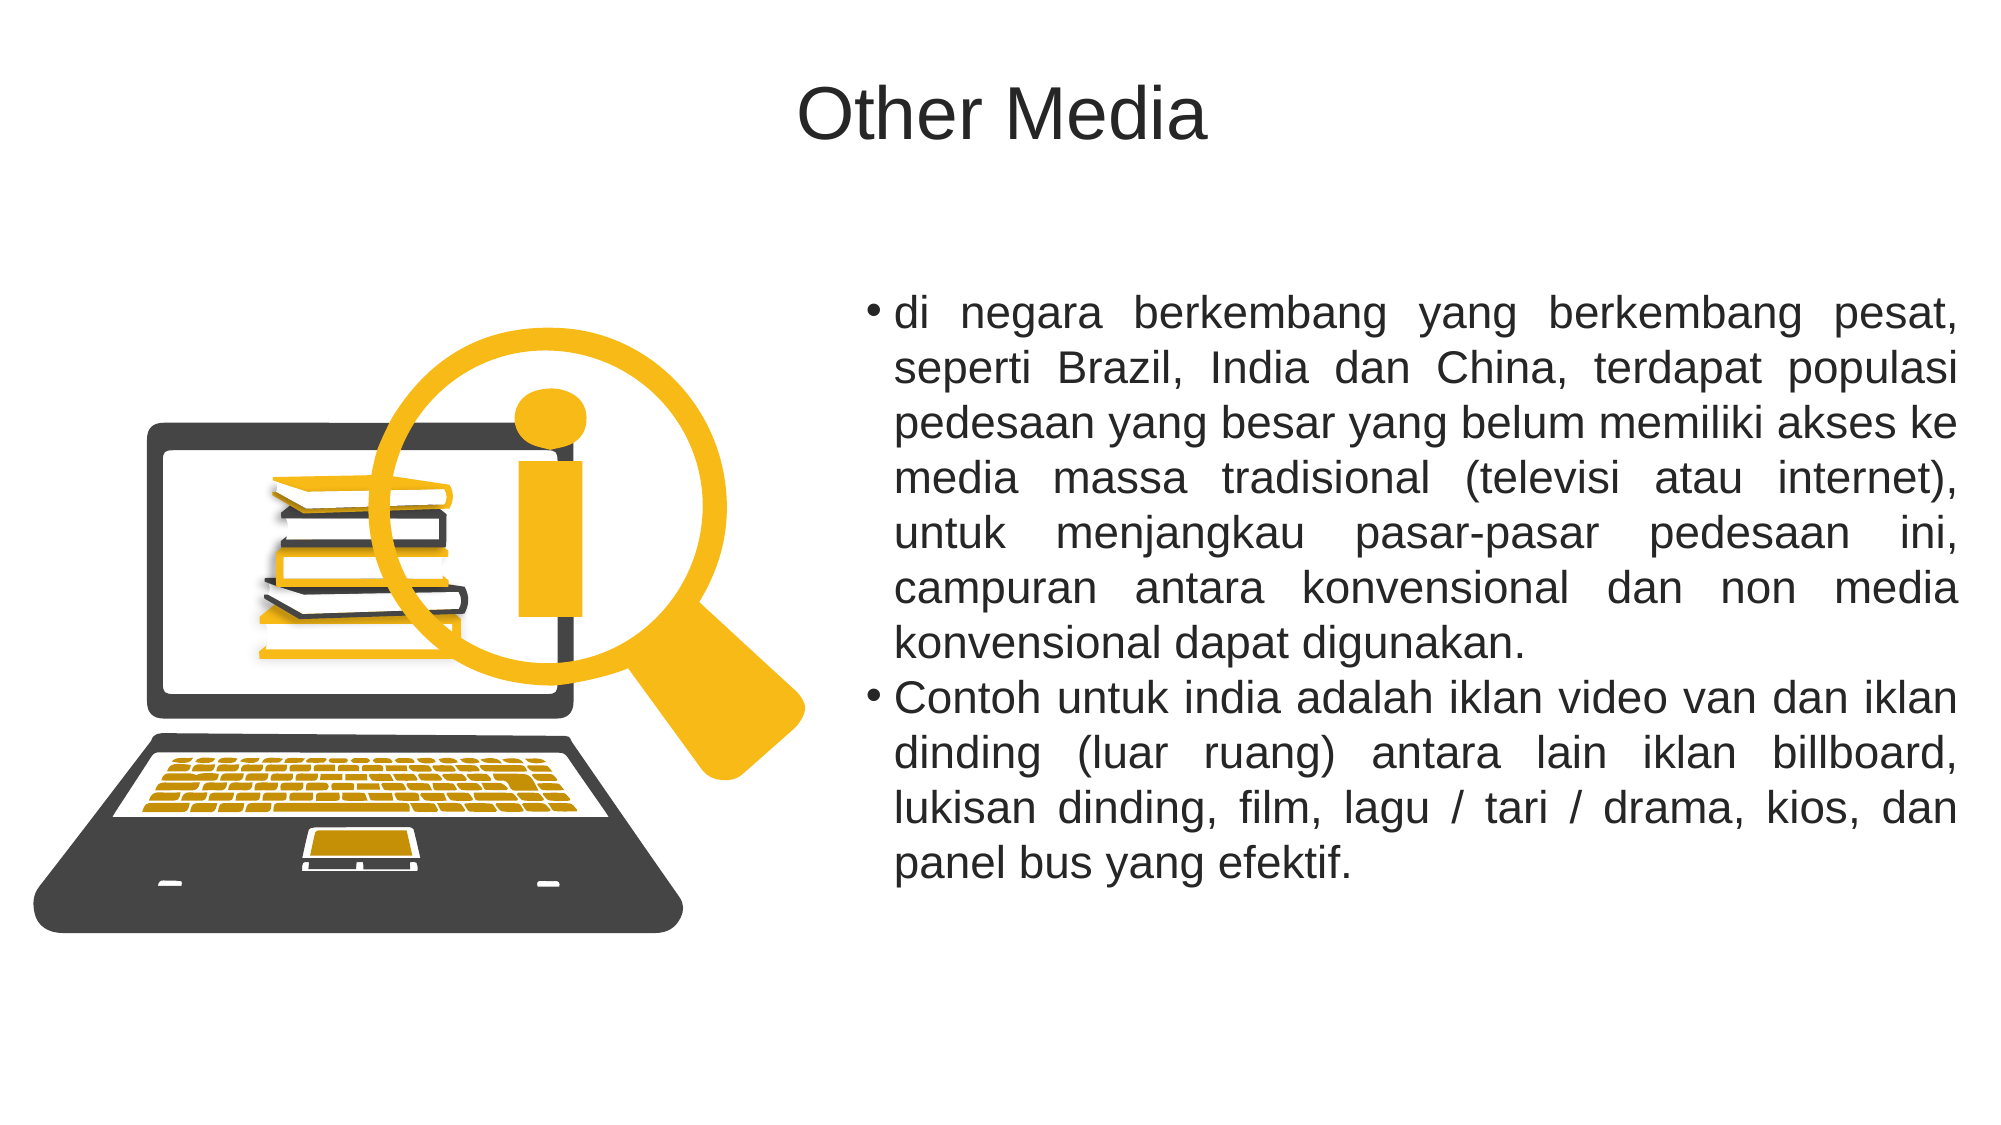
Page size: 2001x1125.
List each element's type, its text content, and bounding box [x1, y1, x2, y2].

text_box di negara berkembang yang berkembang pesat, seperti Brazil, India dan China, terdapat populasi pedesaan yang besar yang belum memiliki akses ke media massa tradisional (televisi atau internet), untuk menjangkau pasar-pasar pedesaan ini, campuran antara konvensional dan non media konvensional dapat digunakan. Contoh untuk india adalah iklan video van dan iklan dinding (luar ruang) antara lain iklan billboard, lukisan dinding, film, lagu / tari / drama, kios, dan panel bus yang efektif. [850, 275, 1974, 950]
list Other Media [53, 55, 1952, 175]
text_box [33, 327, 805, 933]
